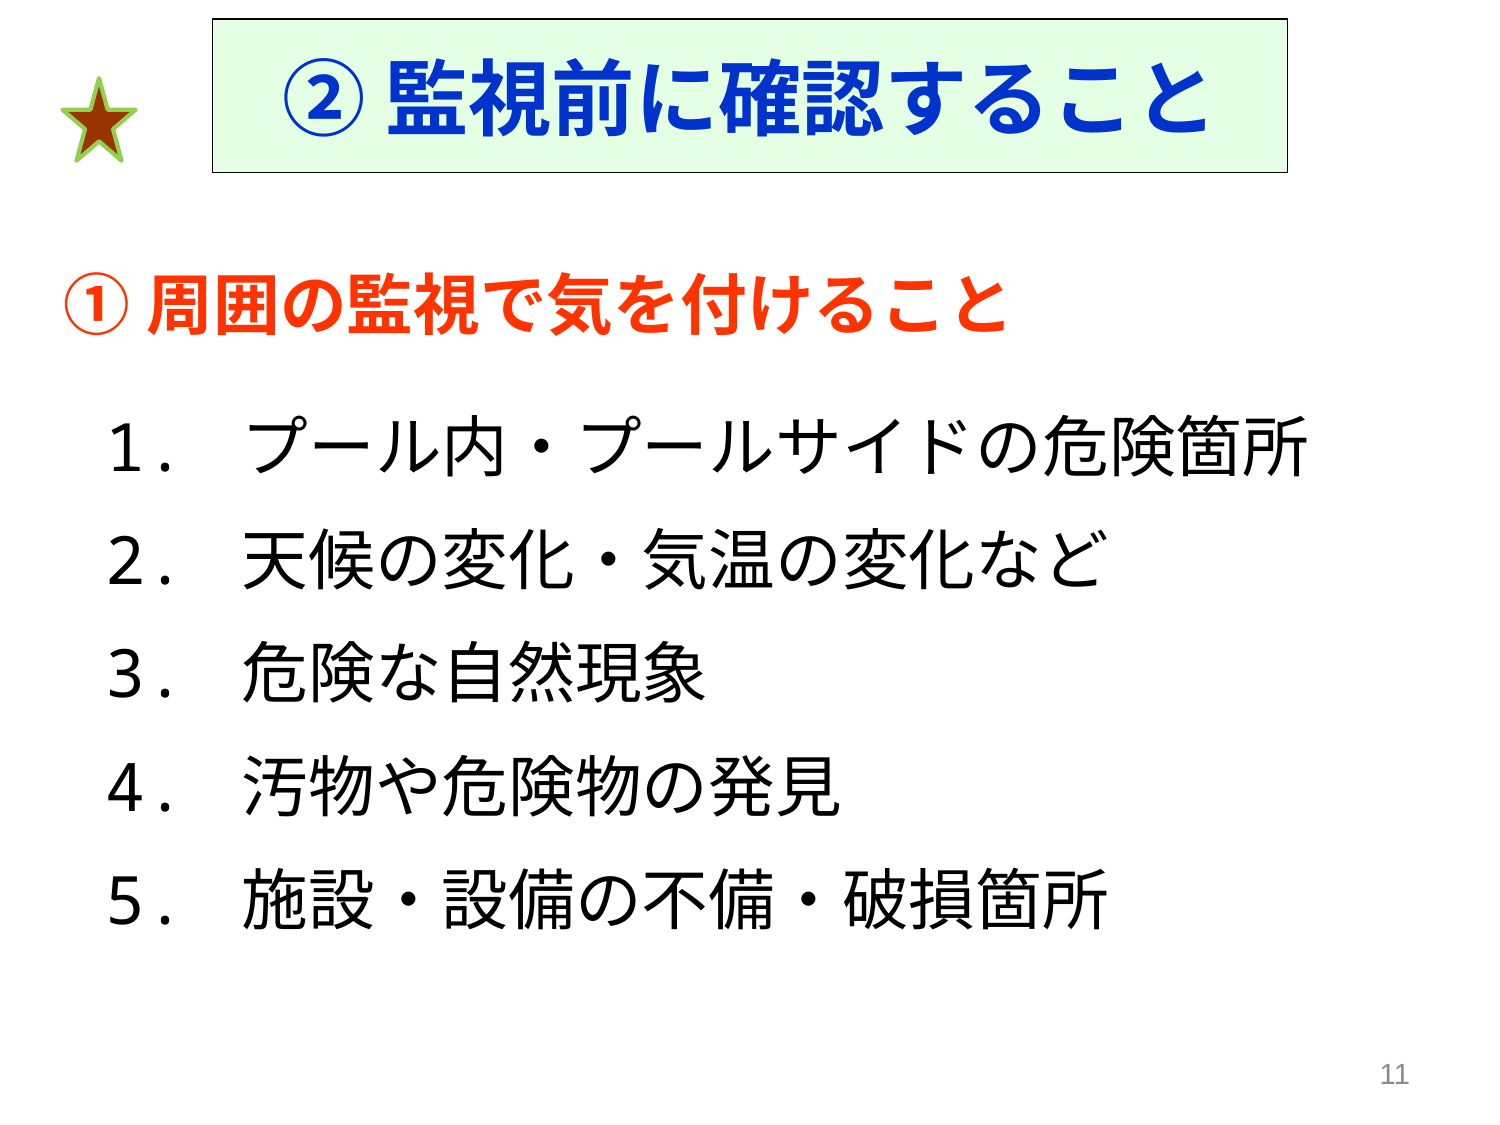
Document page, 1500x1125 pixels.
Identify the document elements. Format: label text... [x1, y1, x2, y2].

text_box [60, 75, 138, 163]
slide_number 11 [1074, 1042, 1425, 1103]
text_box ①周囲の監視で気を付けること [49, 255, 1412, 351]
text_box 1. プール内・プールサイドの危険箇所 2. 天候の変化・気温の変化など 3. 危険な自然現象 4. 汚物や危険物の発見 5. 施設・設備の不備・破損箇所 [90, 397, 1414, 945]
text_box ②監視前に確認すること [212, 18, 1288, 173]
